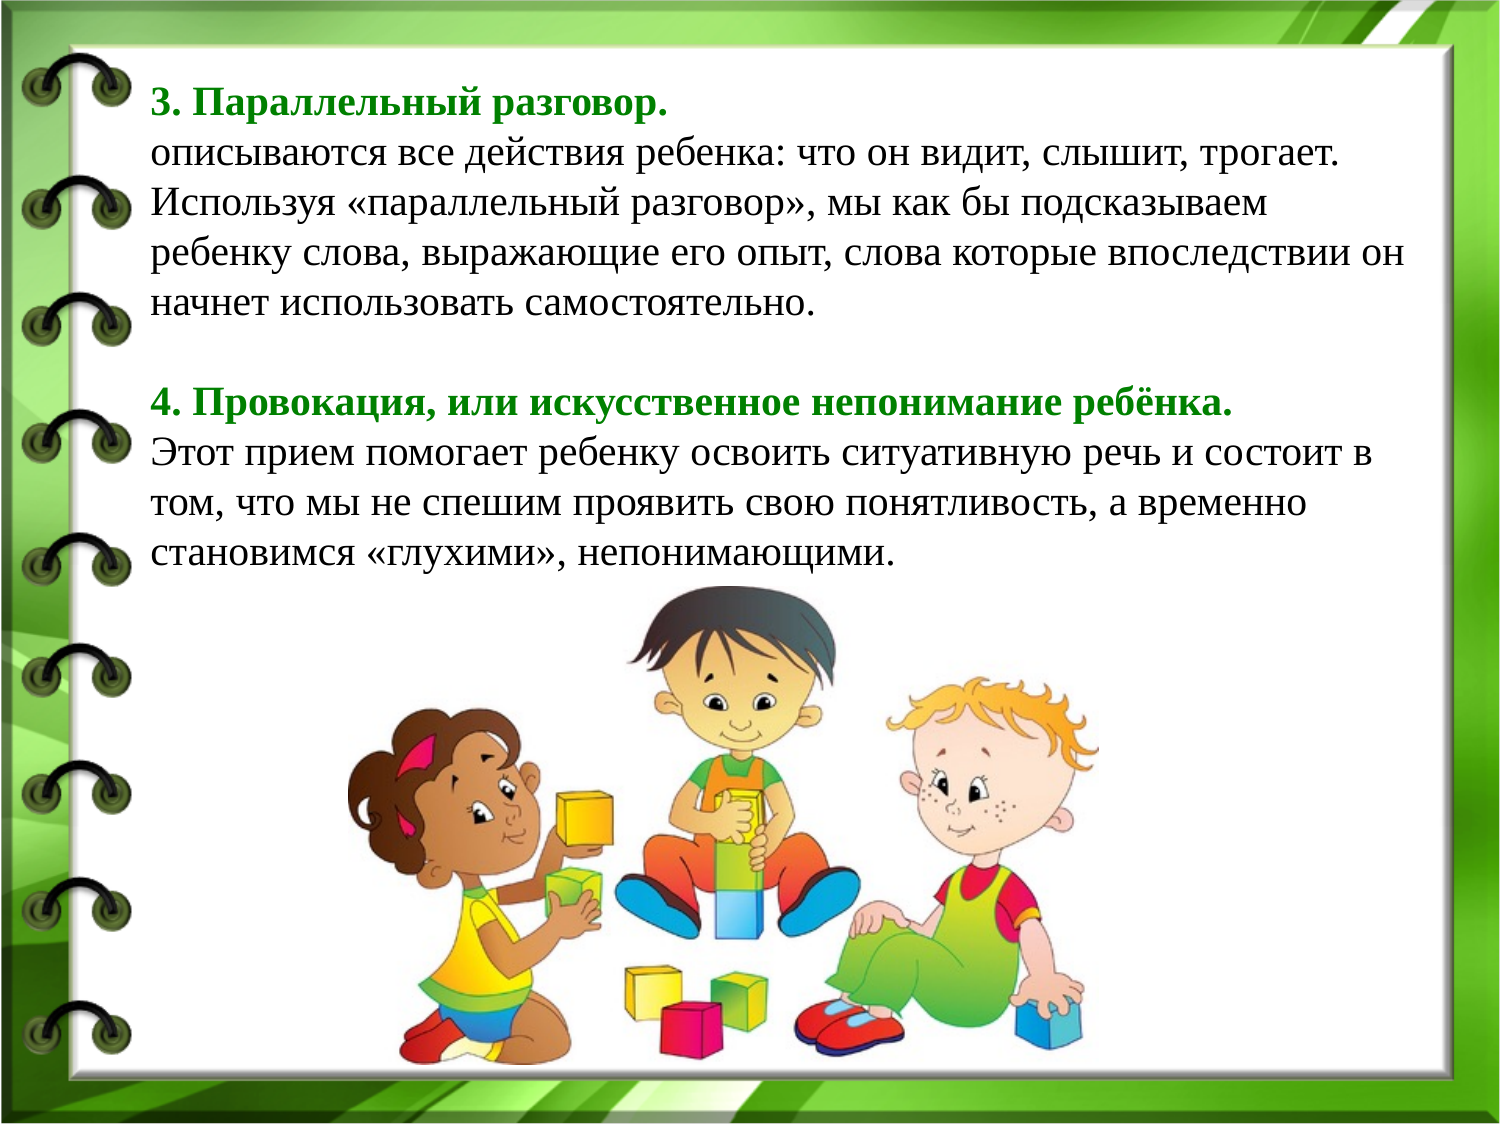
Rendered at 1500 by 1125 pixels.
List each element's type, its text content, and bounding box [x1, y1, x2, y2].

text_box 3. Параллельный разговор. описываются все действия ребенка: что он видит, слышит, трогает. Используя «параллельный разговор», мы как бы подсказываем ребенку слова, выражающие его опыт, слова которые впоследствии он начнет использовать самостоятельно. 4. Провокация, или искусственное непонимание ребёнка. Этот прием помогает ребенку освоить ситуативную речь и состоит в том, что мы не спешим проявить свою понятливость, а временно становимся «глухими», непонимающими. [135, 66, 1424, 672]
picture [0, 0, 1500, 1125]
